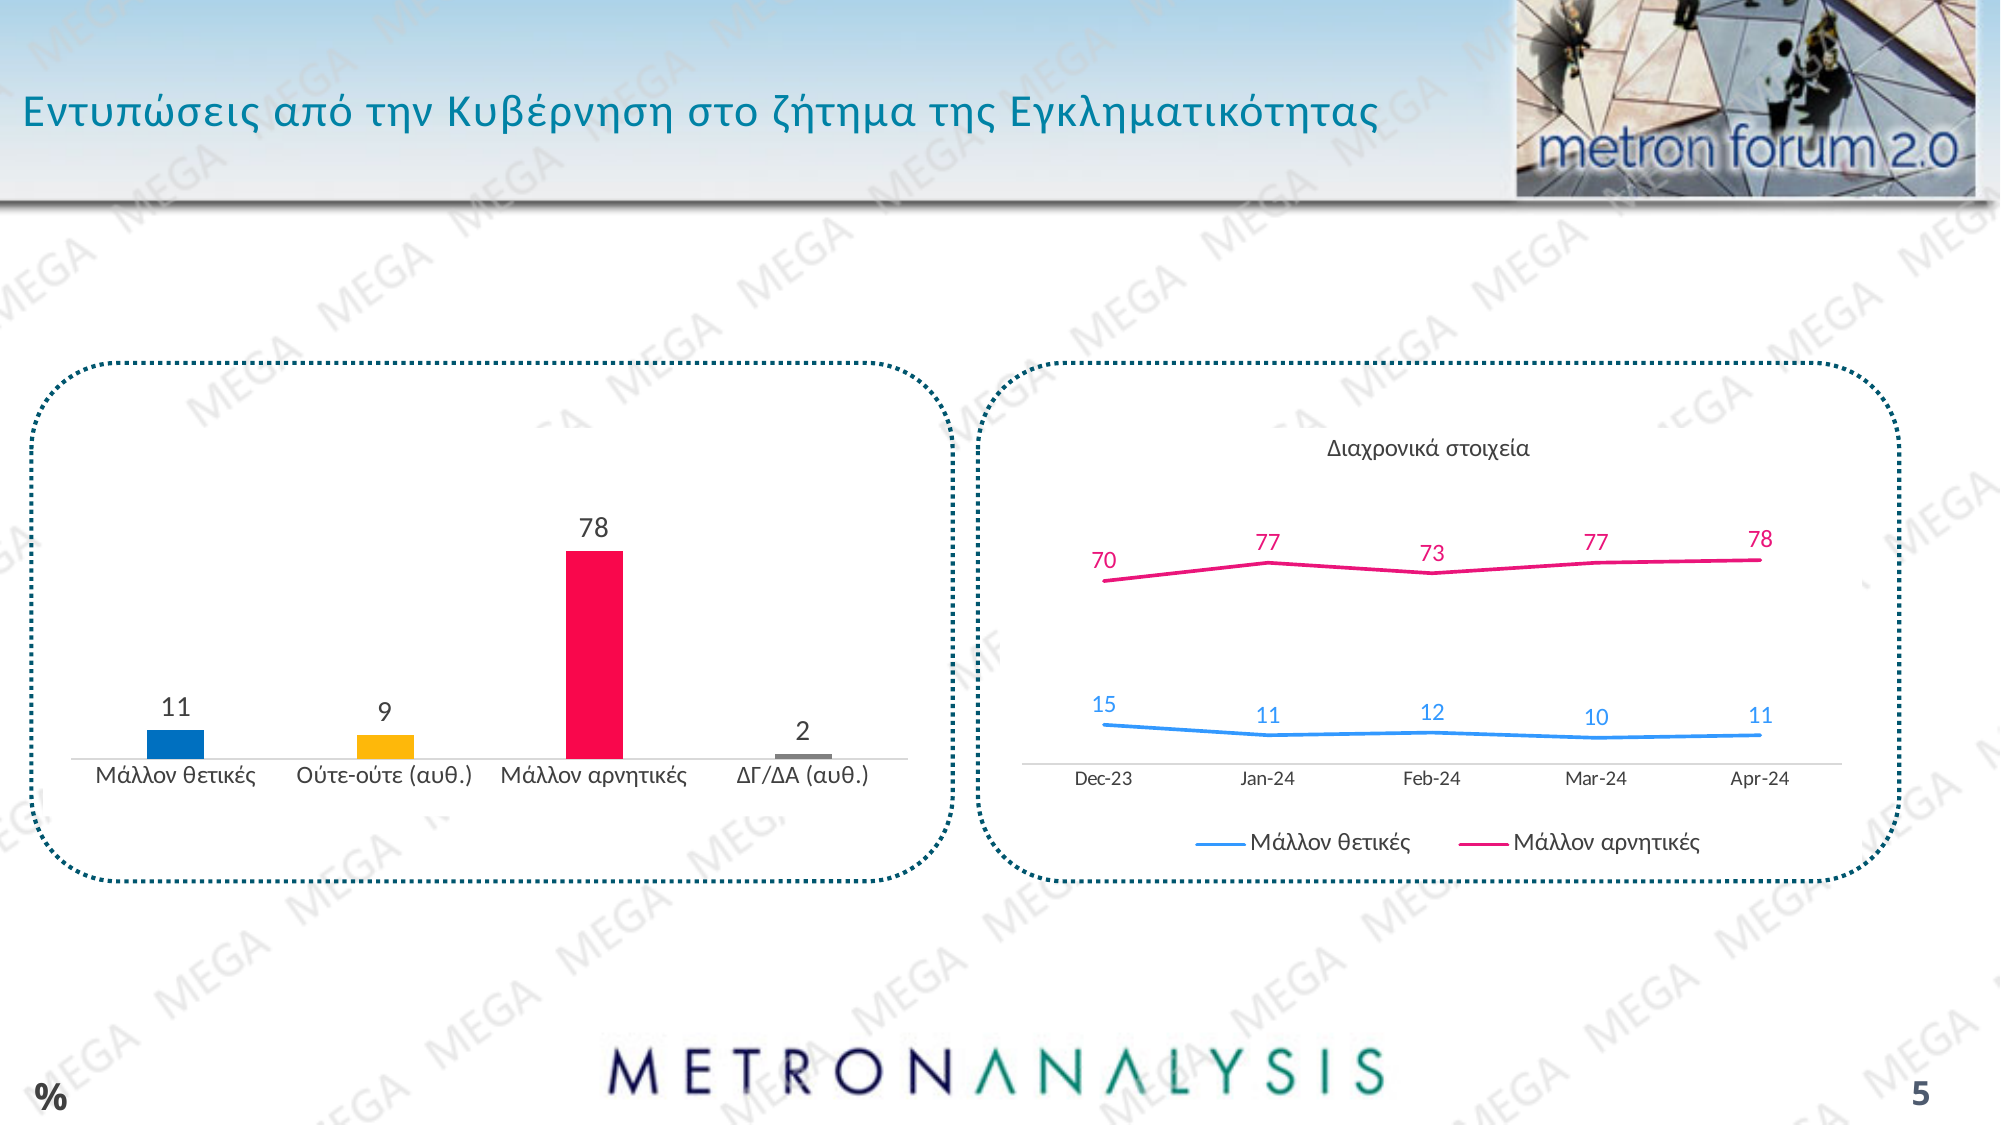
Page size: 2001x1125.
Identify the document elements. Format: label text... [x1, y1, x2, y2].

title Εντυπώσεις από την Κυβέρνηση στο ζήτημα της Εγκληματικότητας [7, 19, 1485, 197]
text_box % [19, 1065, 126, 1125]
slide_number 5 [1842, 1065, 2000, 1125]
picture [0, 0, 2001, 1125]
text_box [29, 360, 955, 884]
chart [42, 427, 942, 817]
chart [999, 427, 1863, 882]
text_box [975, 360, 1902, 865]
